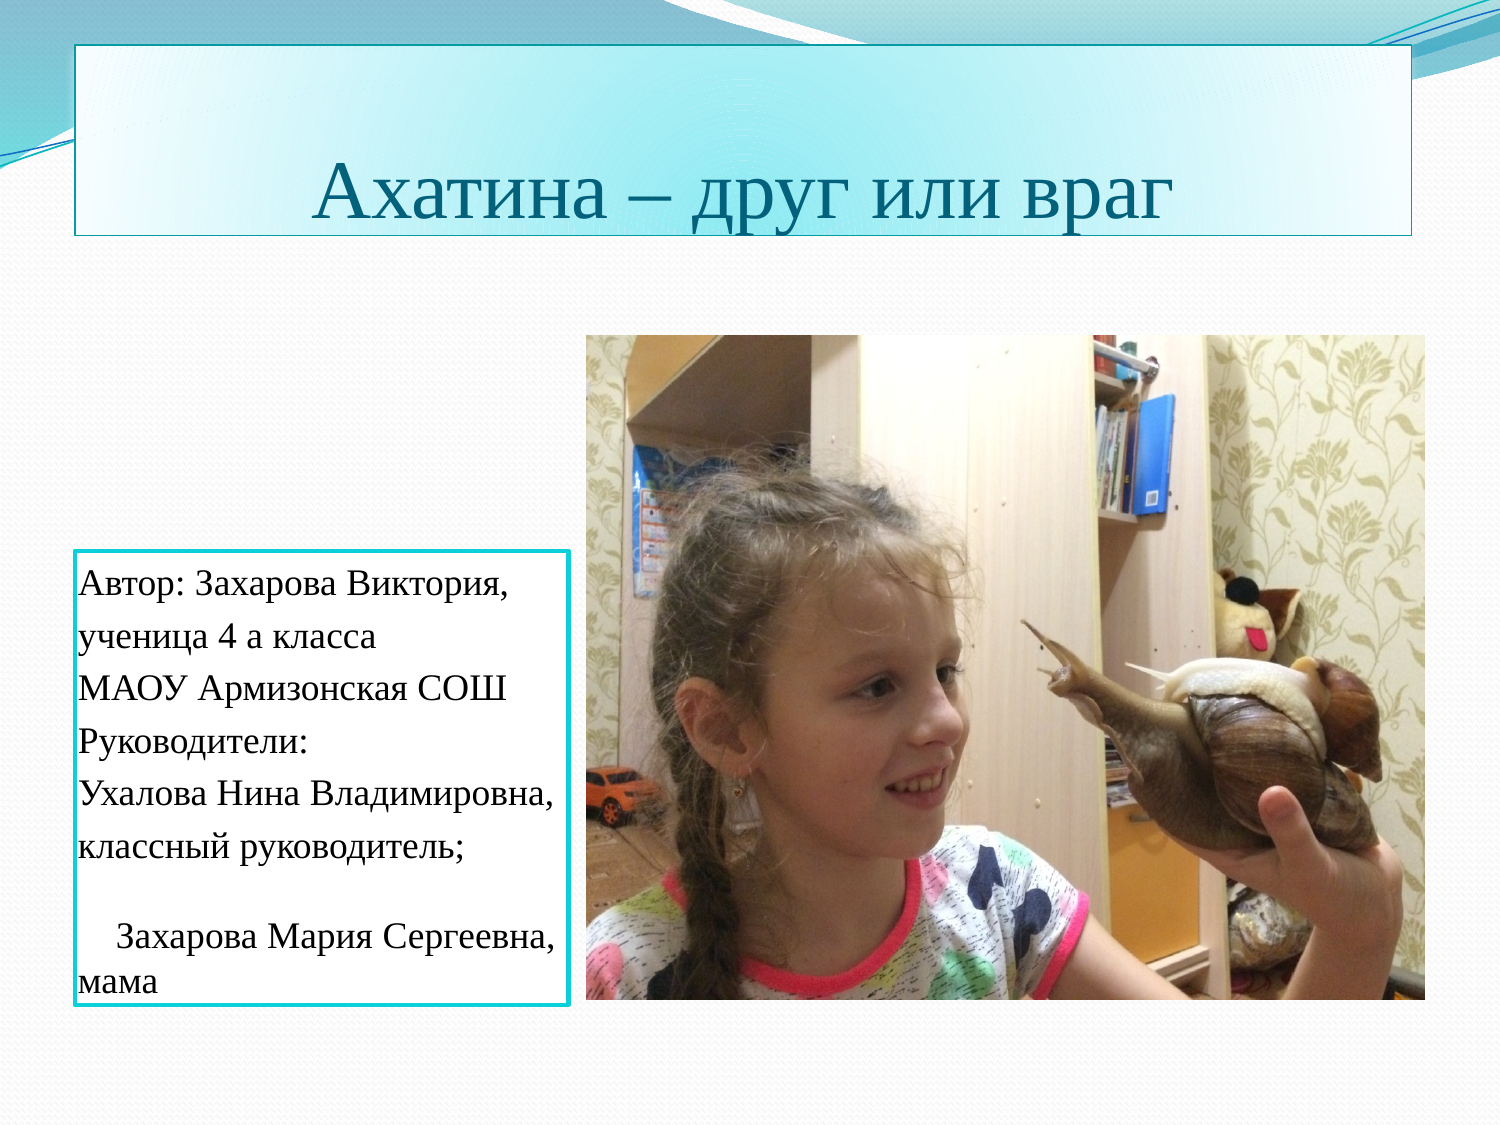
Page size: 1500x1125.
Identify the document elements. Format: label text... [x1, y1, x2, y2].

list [586, 335, 1426, 1000]
title Ахатина – друг или враг [74, 44, 1412, 236]
list Автор: Захарова Виктория, ученица 4 а класса МАОУ Армизонская СОШ Руководители: Ухалова Нина Владимировна, классный руководитель; Захарова Мария Сергеевна, мама [73, 549, 571, 1007]
